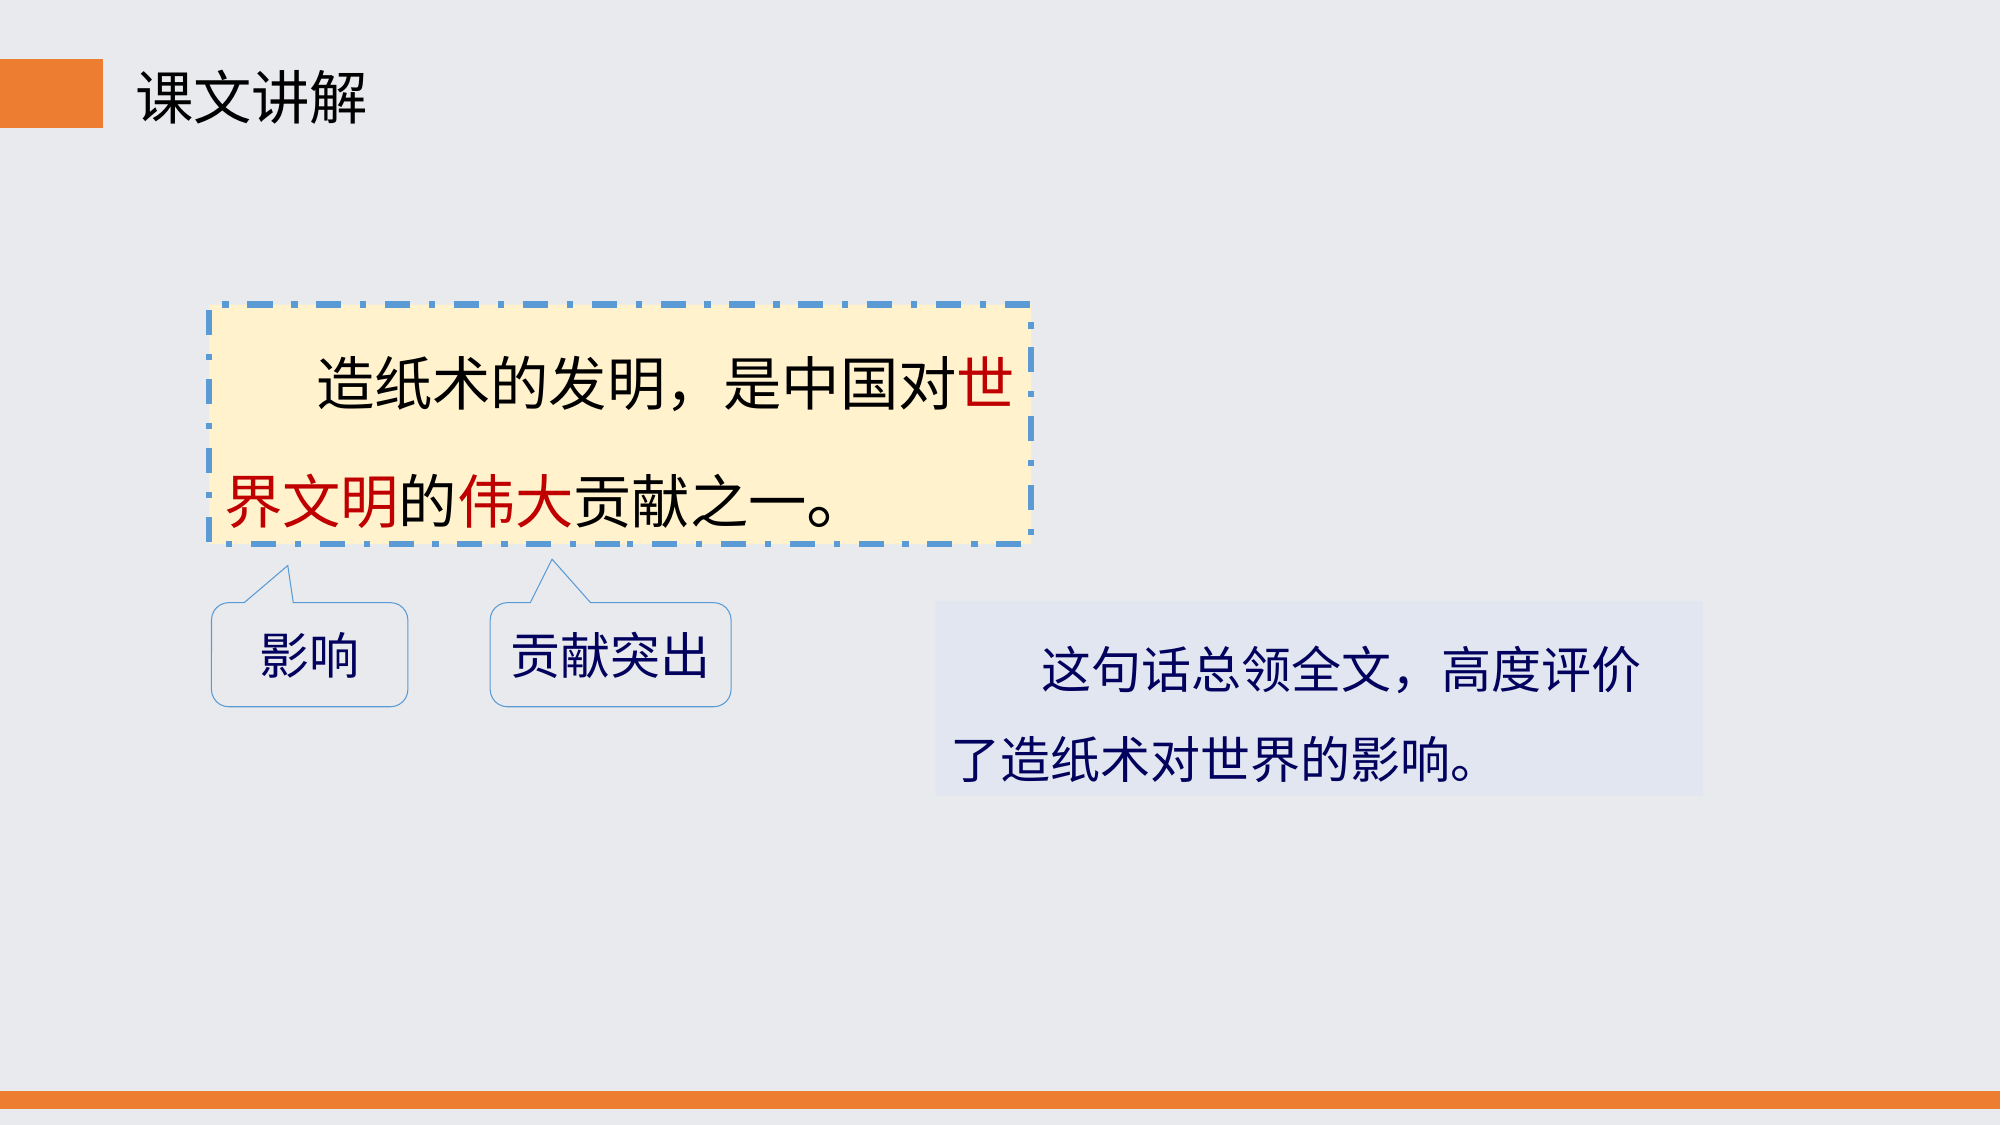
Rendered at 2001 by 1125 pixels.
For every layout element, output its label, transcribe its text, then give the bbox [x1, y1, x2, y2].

text_box 贡献突出 [489, 558, 732, 708]
text_box 造纸术的发明，是中国对世界文明的伟大贡献之一。 [209, 304, 1032, 545]
text_box 这句话总领全文，高度评价了造纸术对世界的影响。 [935, 600, 1703, 796]
text_box 影响 [210, 564, 409, 708]
text_box 课文讲解 [120, 53, 491, 139]
